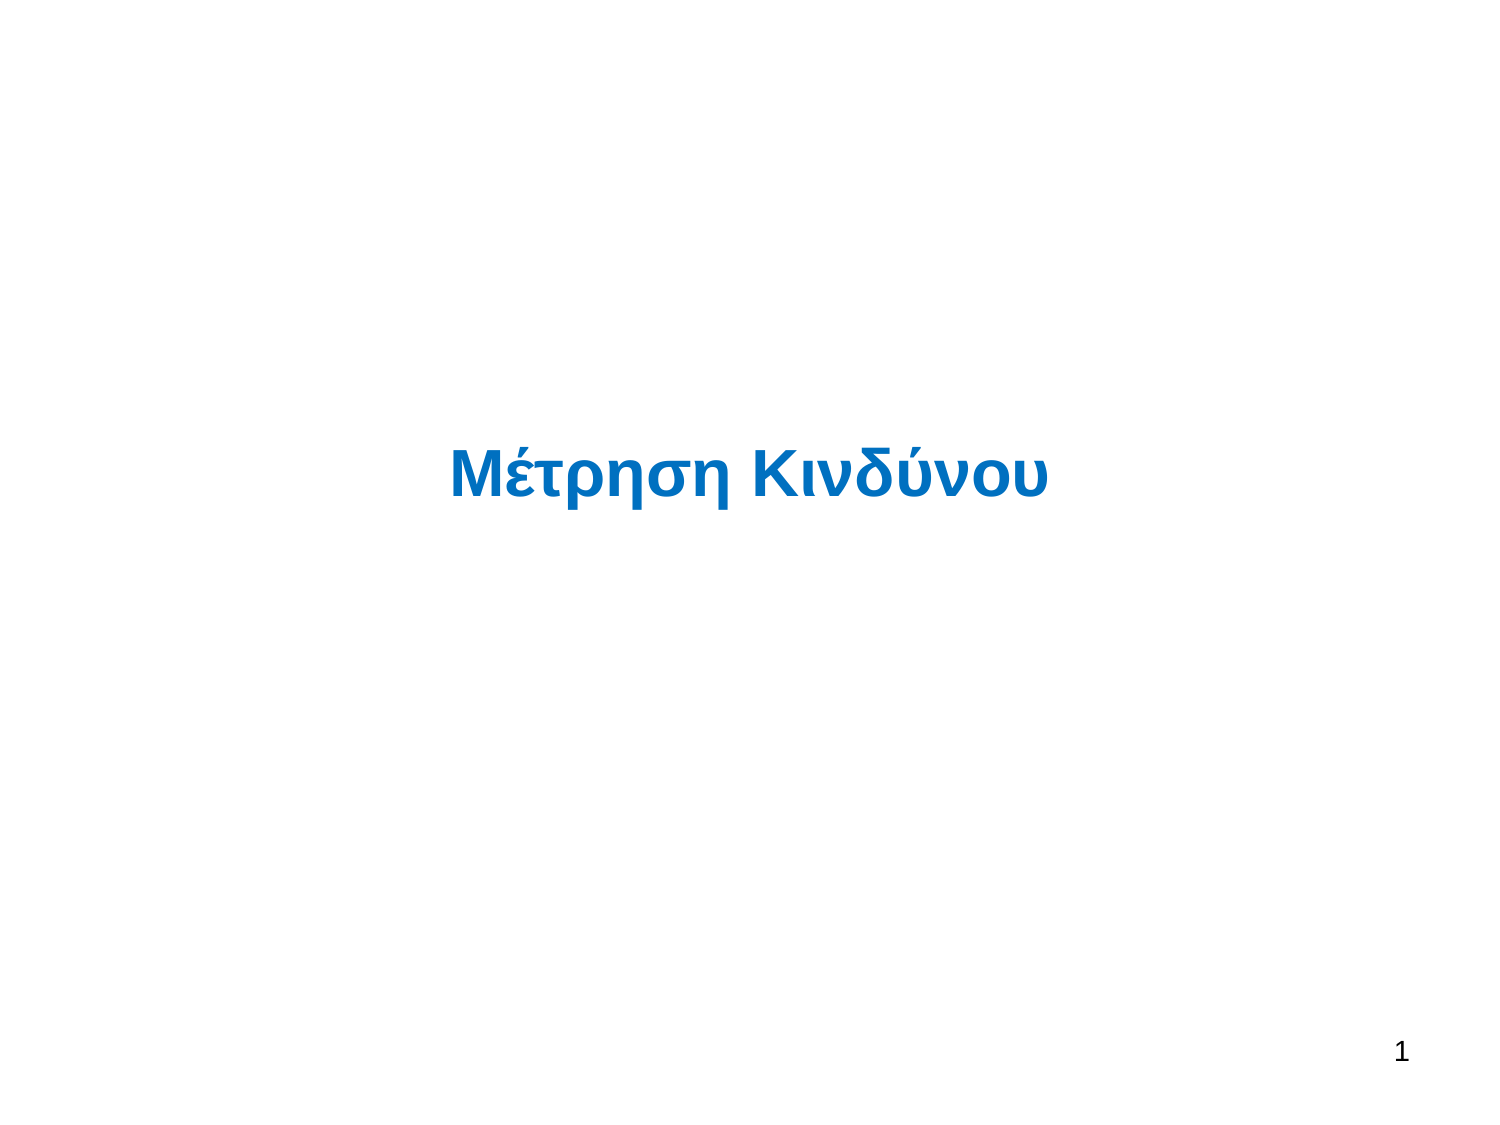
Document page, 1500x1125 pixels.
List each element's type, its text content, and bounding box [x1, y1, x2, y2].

slide_number 1 [1074, 1024, 1426, 1103]
title Μέτρηση Κινδύνου [112, 349, 1388, 591]
